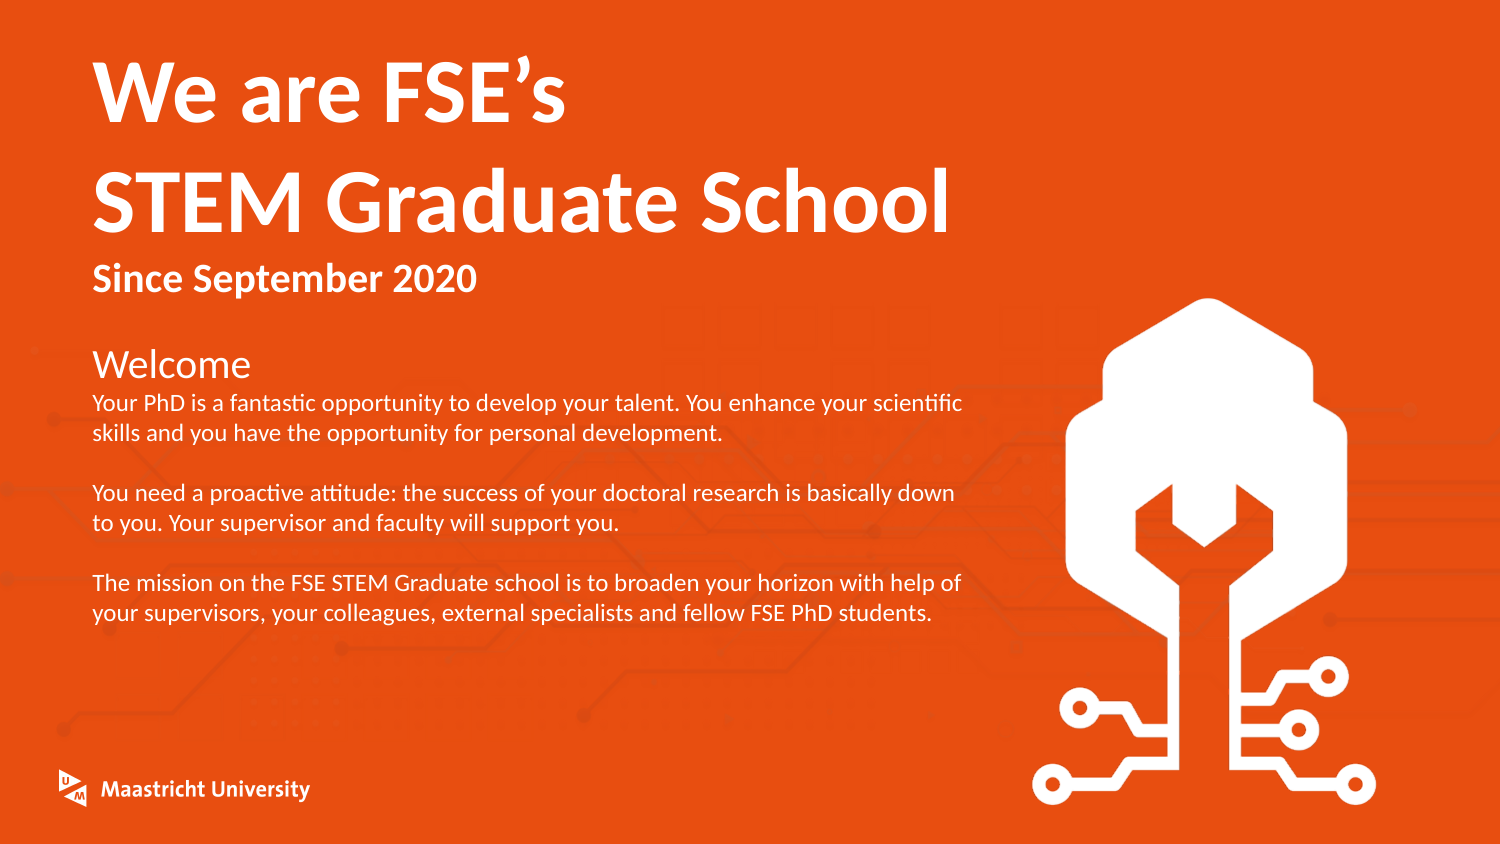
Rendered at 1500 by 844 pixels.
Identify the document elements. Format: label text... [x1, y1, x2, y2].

subtitle Welcome Your PhD is a fantastic opportunity to develop your talent. You enhance your scientific skills and you have the opportunity for personal development. You need a proactive attitude: the success of your doctoral research is basically down to you. Your supervisor and faculty will support you. The mission on the FSE STEM Graduate school is to broaden your horizon with help of your supervisors, your colleagues, external specialists and fellow FSE PhD students. [92, 336, 968, 552]
title We are FSE’s STEM Graduate School Since September 2020 [92, 31, 1303, 303]
picture [0, 259, 1500, 844]
